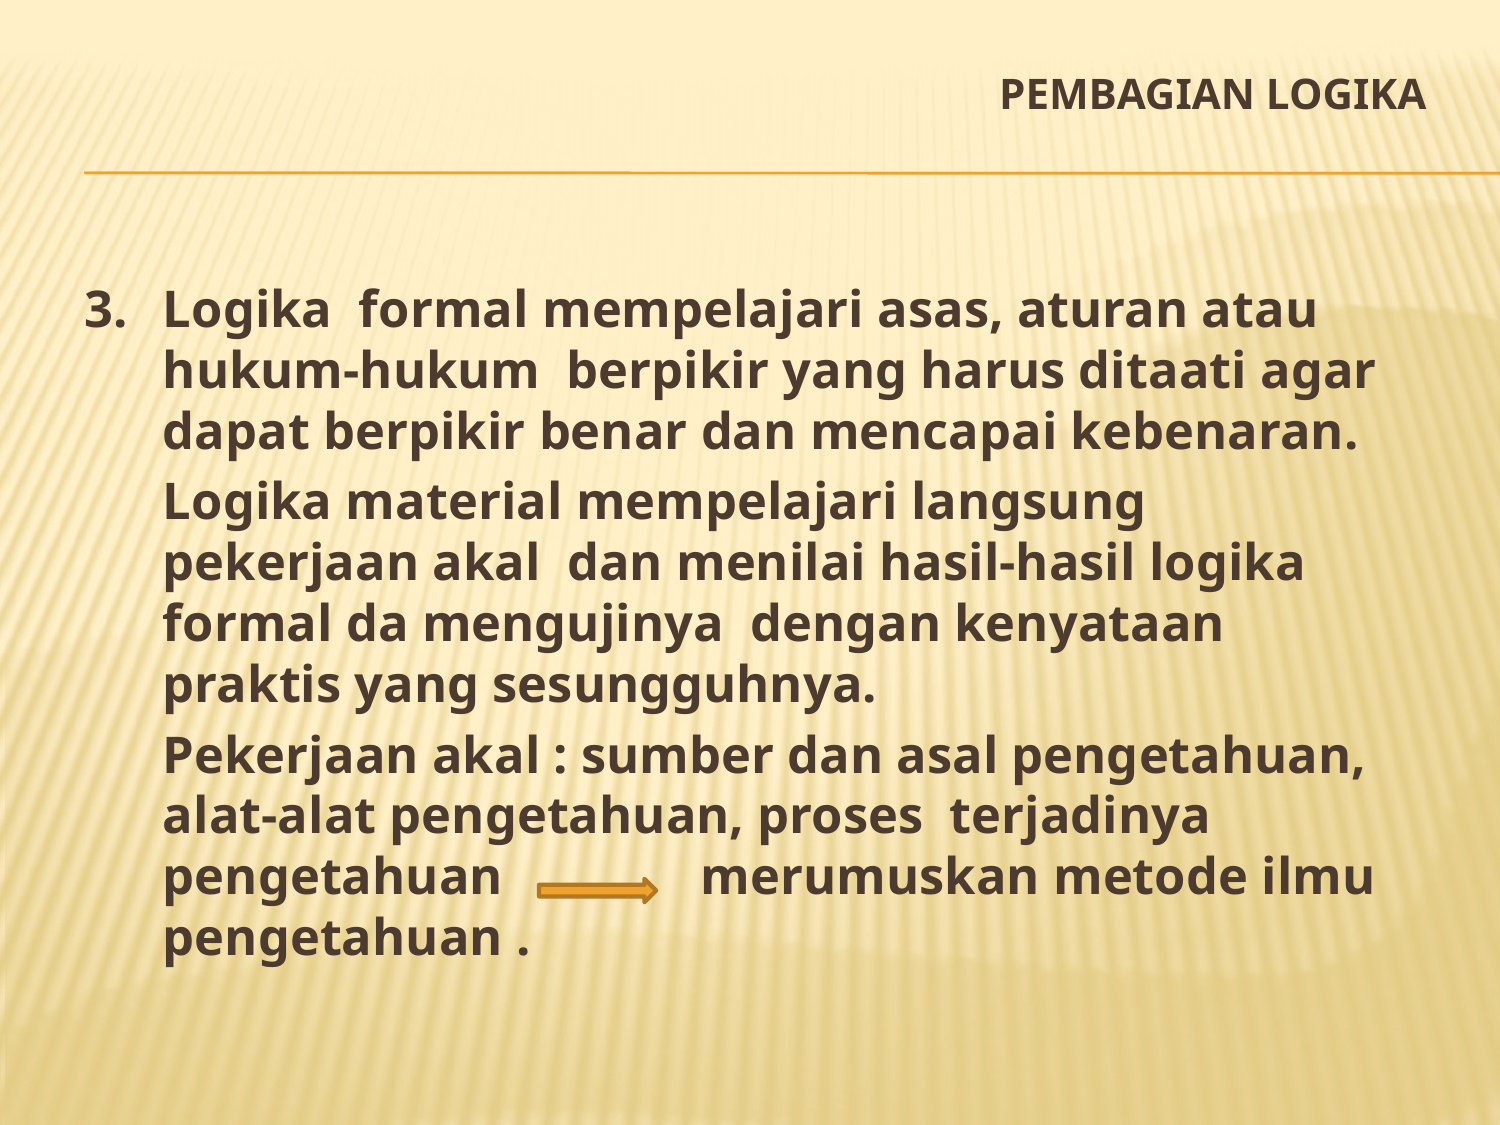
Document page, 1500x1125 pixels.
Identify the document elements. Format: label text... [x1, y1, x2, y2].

list 3. Logika formal mempelajari asas, aturan atau hukum-hukum berpikir yang harus ditaati agar dapat berpikir benar dan mencapai kebenaran. Logika material mempelajari langsung pekerjaan akal dan menilai hasil-hasil logika formal da mengujinya dengan kenyataan praktis yang sesungguhnya. Pekerjaan akal : sumber dan asal pengetahuan, alat-alat pengetahuan, proses terjadinya pengetahuan merumuskan metode ilmu pengetahuan . [70, 269, 1418, 1055]
text_box [536, 876, 659, 905]
title Pembagian logika [984, 45, 1500, 141]
